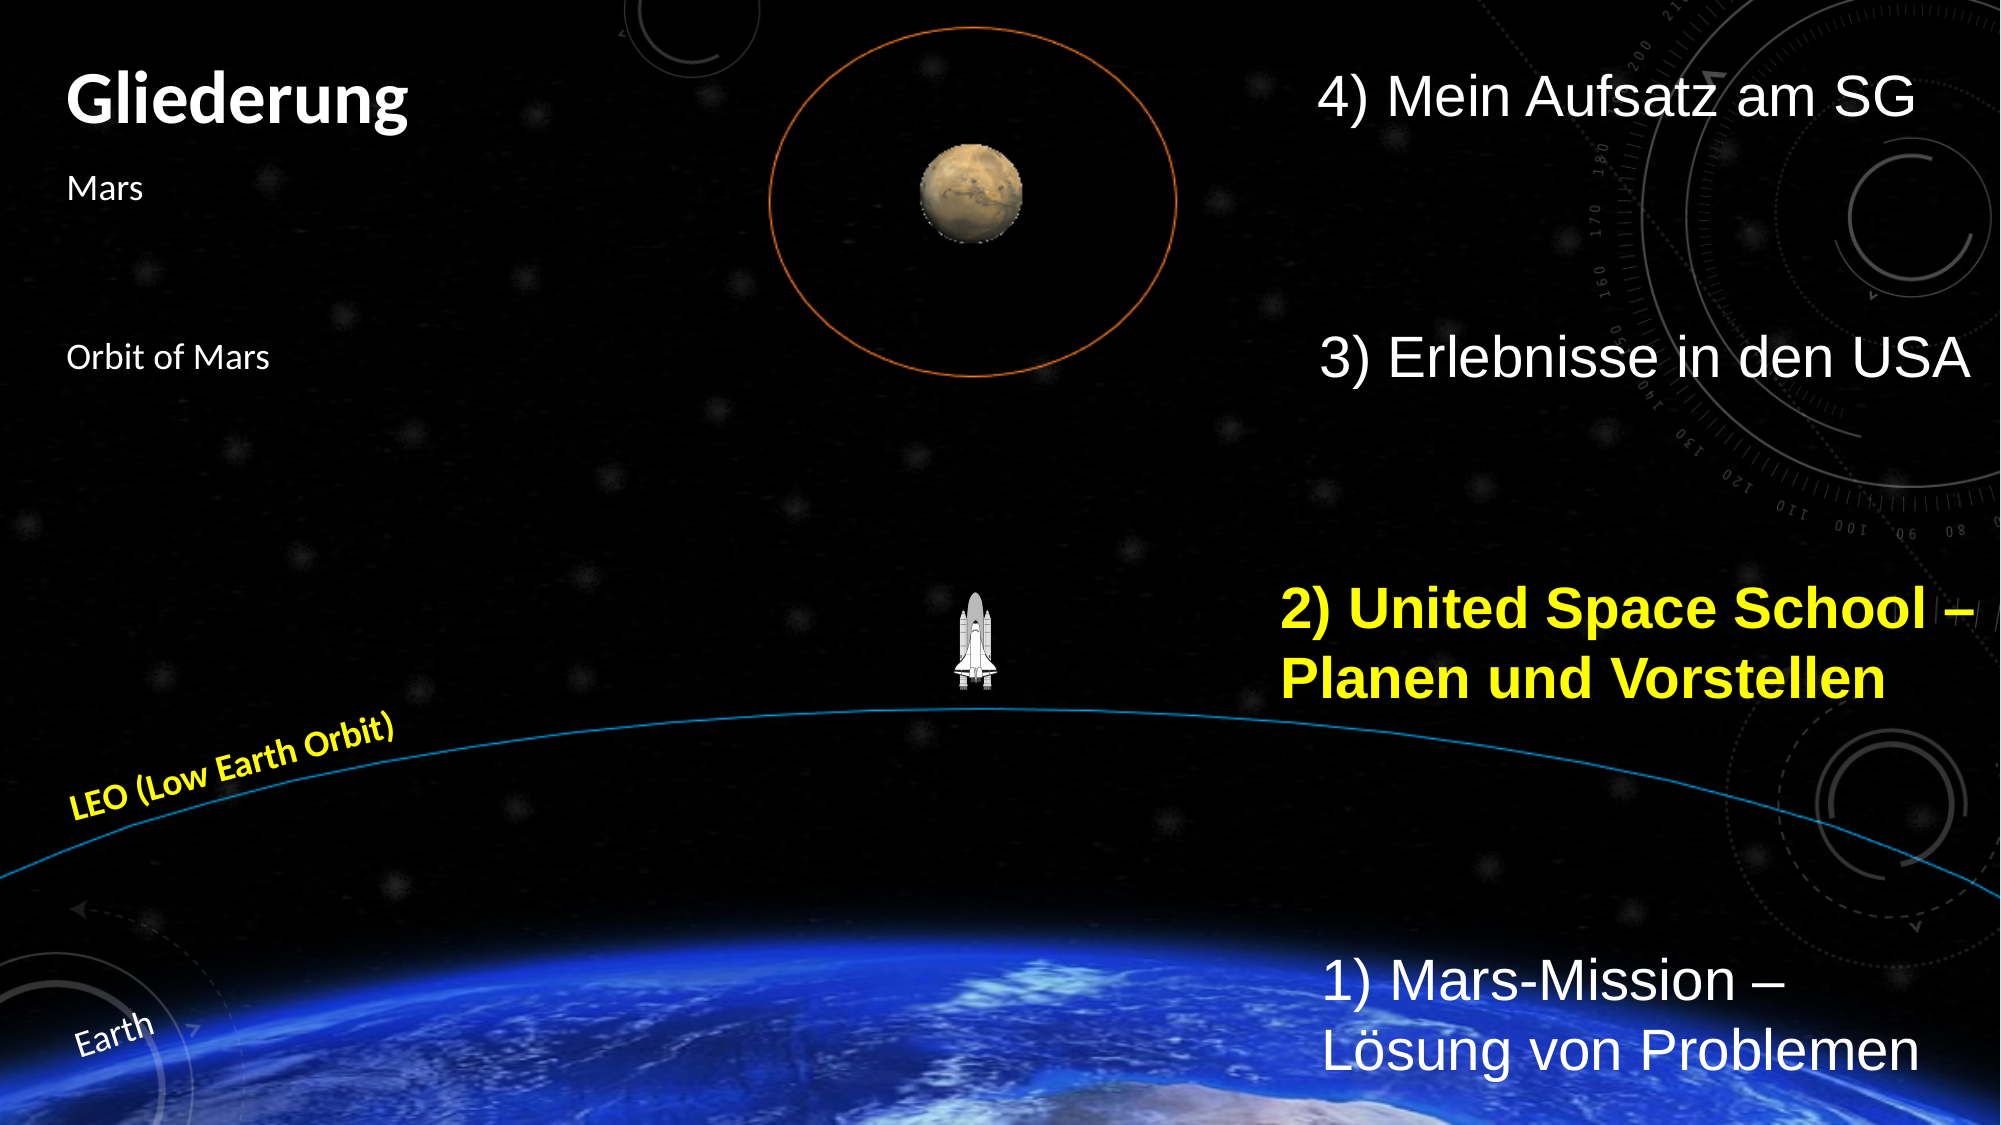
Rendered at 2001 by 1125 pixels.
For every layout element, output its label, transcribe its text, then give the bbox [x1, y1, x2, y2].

text_box 4) Mein Aufsatz am SG [1303, 51, 1958, 136]
text_box 3) Erlebnisse in den USA [1305, 311, 2000, 397]
picture [0, 0, 2001, 1125]
text_box Mars [51, 155, 429, 216]
text_box LEO (Low Earth Orbit) [48, 684, 428, 840]
text_box Orbit of Mars [51, 324, 429, 385]
text_box Earth [51, 948, 293, 1078]
text_box 1) Mars-Mission – Lösung von Problemen [1306, 934, 1938, 1090]
text_box 2) United Space School – Planen und Vorstellen [1265, 562, 2000, 718]
text_box Gliederung [51, 40, 504, 146]
